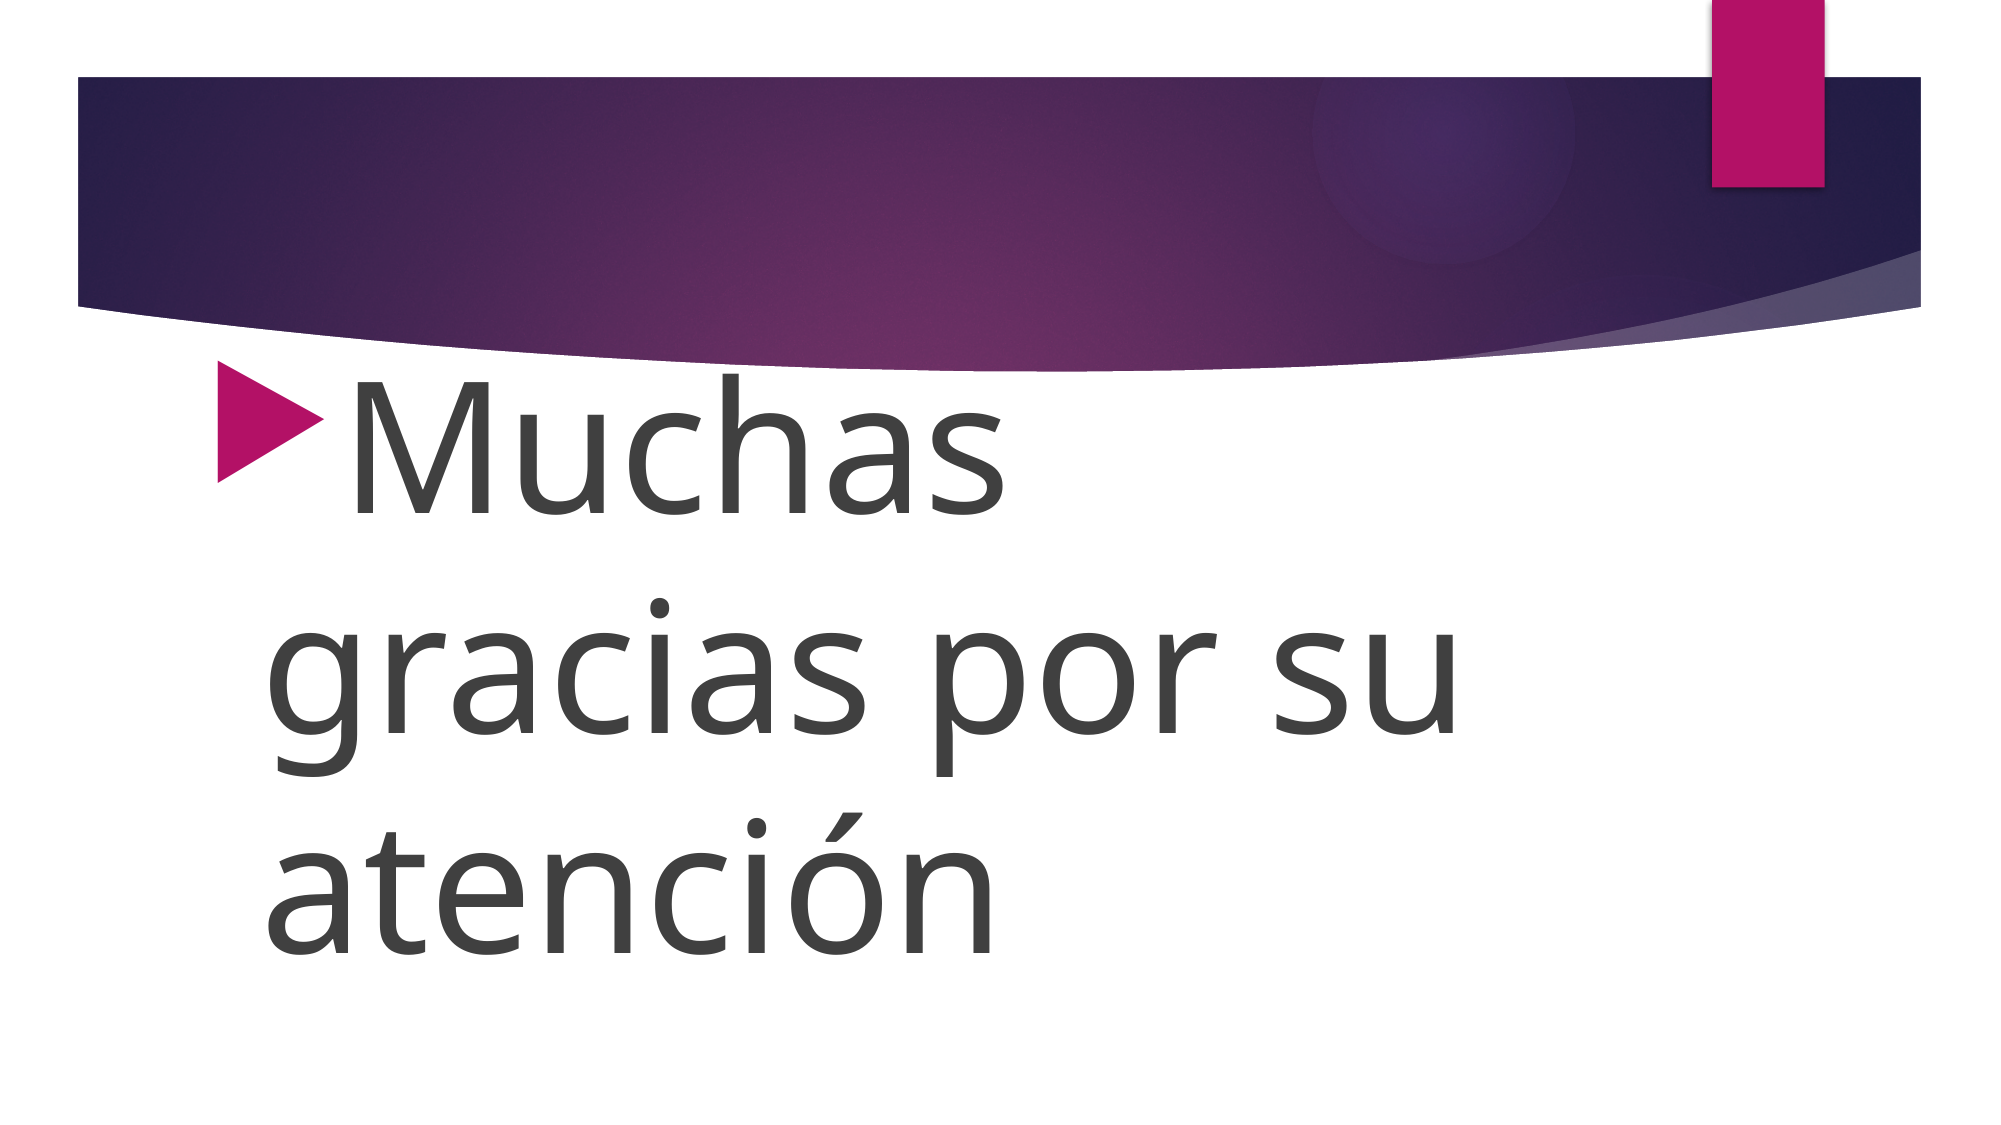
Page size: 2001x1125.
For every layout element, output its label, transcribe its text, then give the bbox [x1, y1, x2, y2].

list Muchas gracias por su atención [189, 323, 1638, 988]
